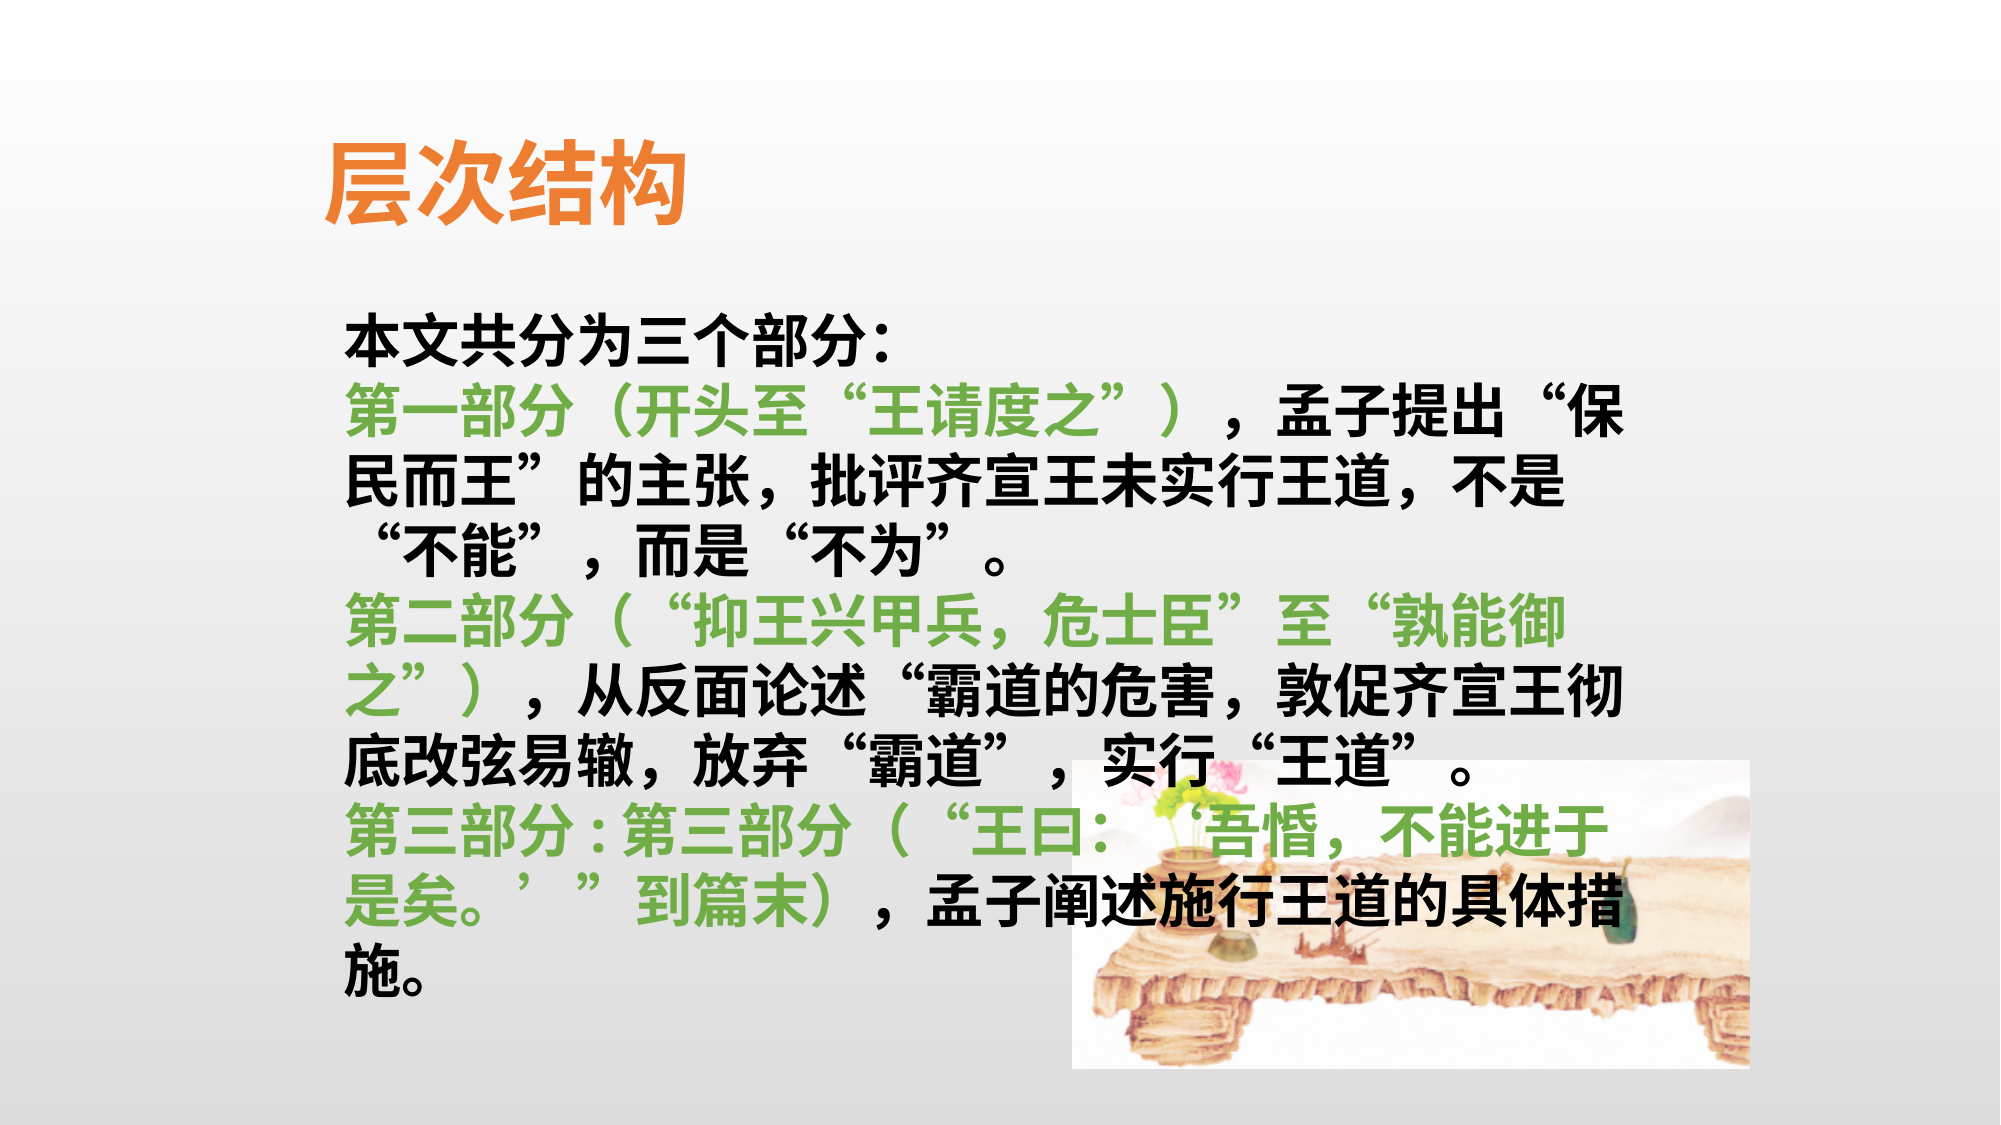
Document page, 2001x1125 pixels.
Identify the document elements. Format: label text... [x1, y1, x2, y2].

text_box 本文共分为三个部分： 第一部分（开头至“王请度之”），孟子提出“保民而王”的主张，批评齐宣王未实行王道，不是“不能”，而是“不为”。 第二部分（“抑王兴甲兵，危士臣”至“孰能御之”），从反面论述“霸道的危害，敦促齐宣王彻底改弦易辙，放弃“霸道”，实行“王道”。 第三部分:第三部分（“王曰：‘吾惛，不能进于是矣。’”到篇末），孟子阐述施行王道的具体措施。 [328, 296, 1672, 1012]
picture [1072, 760, 1750, 1069]
text_box 层次结构 [308, 118, 958, 353]
